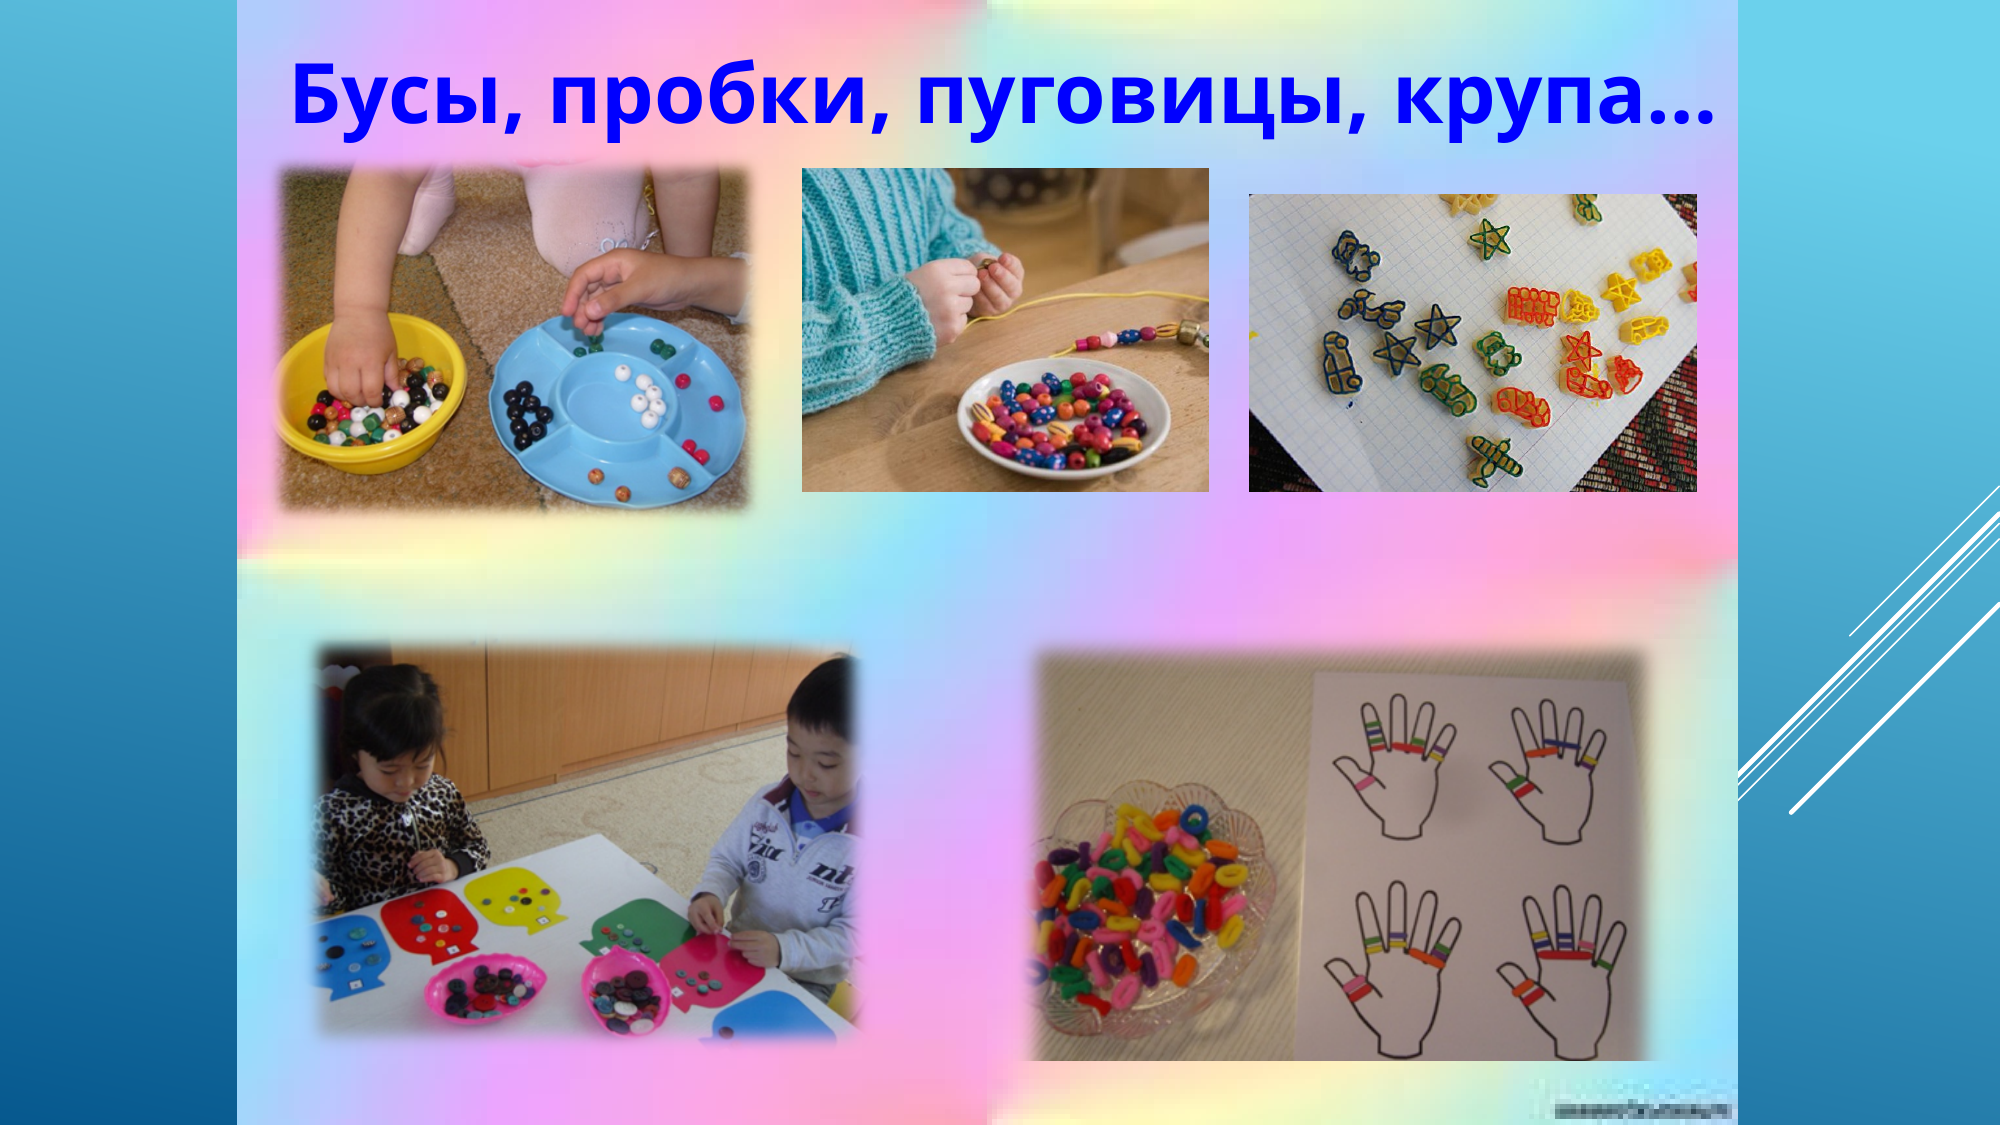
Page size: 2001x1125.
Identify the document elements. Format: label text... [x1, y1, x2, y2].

picture [294, 621, 878, 1061]
picture [260, 148, 769, 531]
picture [1006, 621, 1675, 1061]
picture [802, 168, 1210, 492]
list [237, 0, 1738, 1125]
text_box Бусы, пробки, пуговицы, крупа… [1738, 32, 1747, 148]
picture [1249, 193, 1698, 492]
